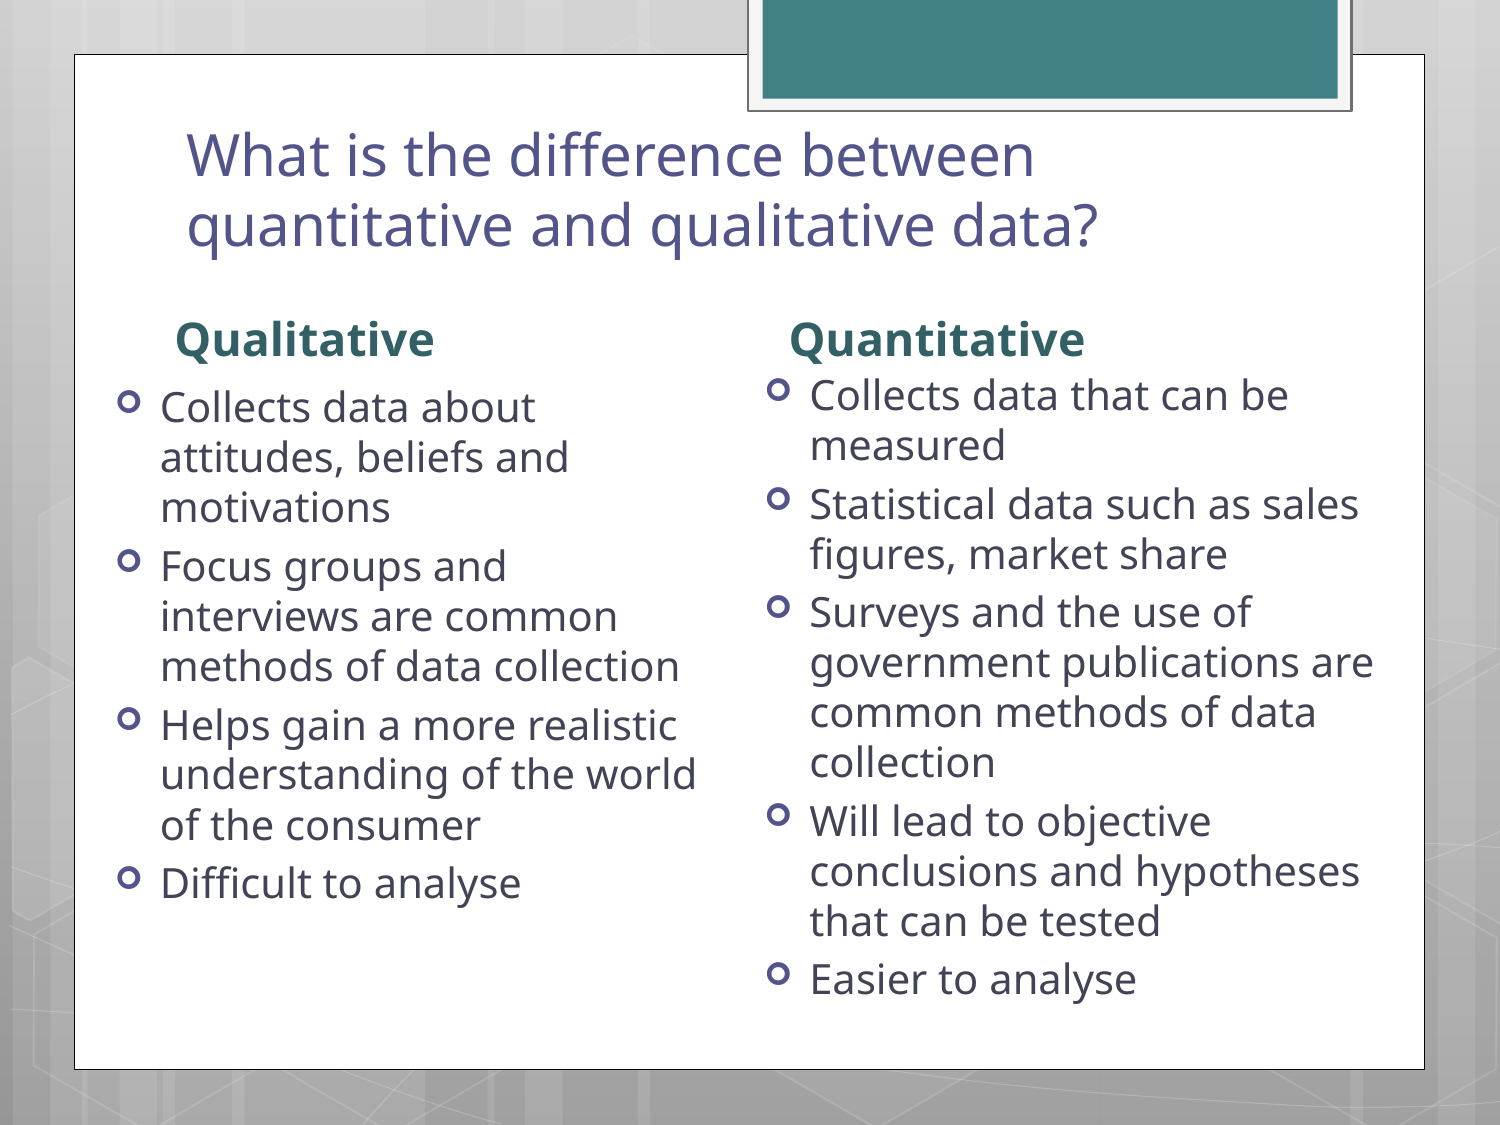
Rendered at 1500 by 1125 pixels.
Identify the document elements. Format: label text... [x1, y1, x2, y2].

list Quantitative [773, 302, 1275, 361]
list Collects data that can be measured Statistical data such as sales figures, market share Surveys and the use of government publications are common methods of data collection Will lead to objective conclusions and hypotheses that can be tested Easier to analyse [738, 361, 1412, 1012]
list Collects data about attitudes, beliefs and motivations Focus groups and interviews are common methods of data collection Helps gain a more realistic understanding of the world of the consumer Difficult to analyse [88, 373, 715, 1035]
list Qualitative [159, 302, 661, 373]
title What is the difference between quantitative and qualitative data? [171, 78, 1324, 266]
